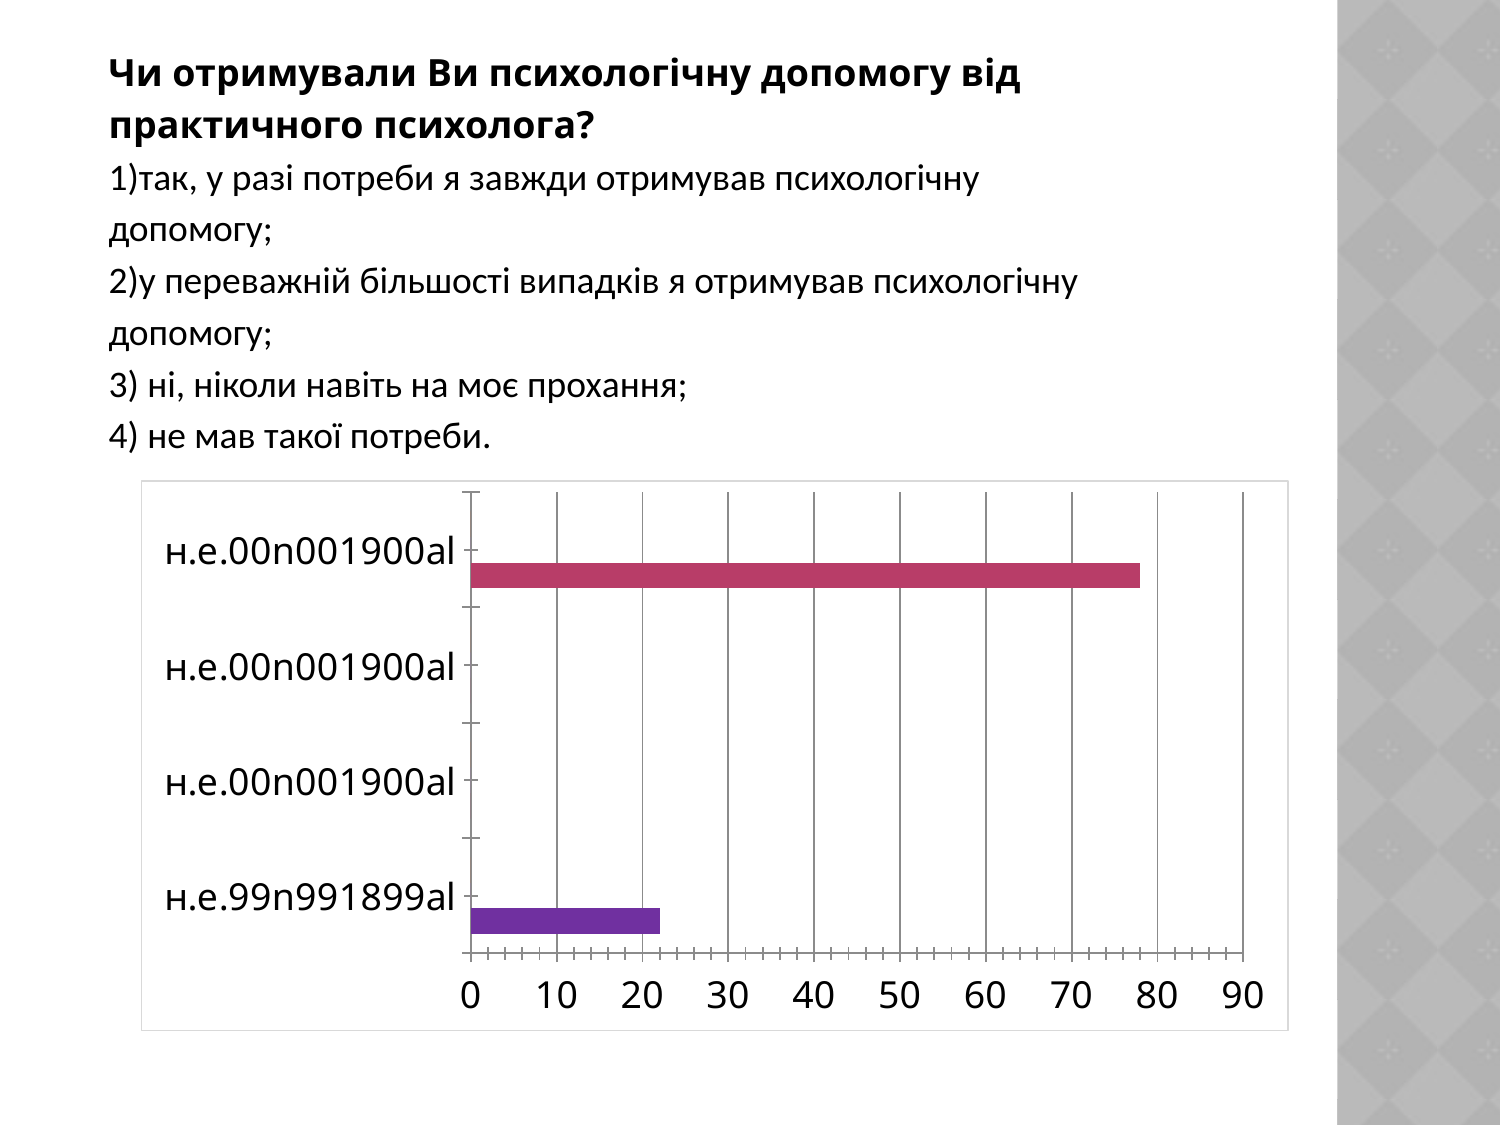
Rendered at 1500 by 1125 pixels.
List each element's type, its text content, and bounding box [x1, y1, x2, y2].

chart [140, 480, 1290, 1032]
text_box Чи отримували Ви психологічну допомогу від практичного психолога? 1)так, у разі потреби я завжди отримував психологічну допомогу; 2)у переважній більшості випадків я отримував психологічну допомогу; 3) ні, ніколи навіть на моє прохання; 4) не мав такої потреби. [93, 35, 1149, 464]
